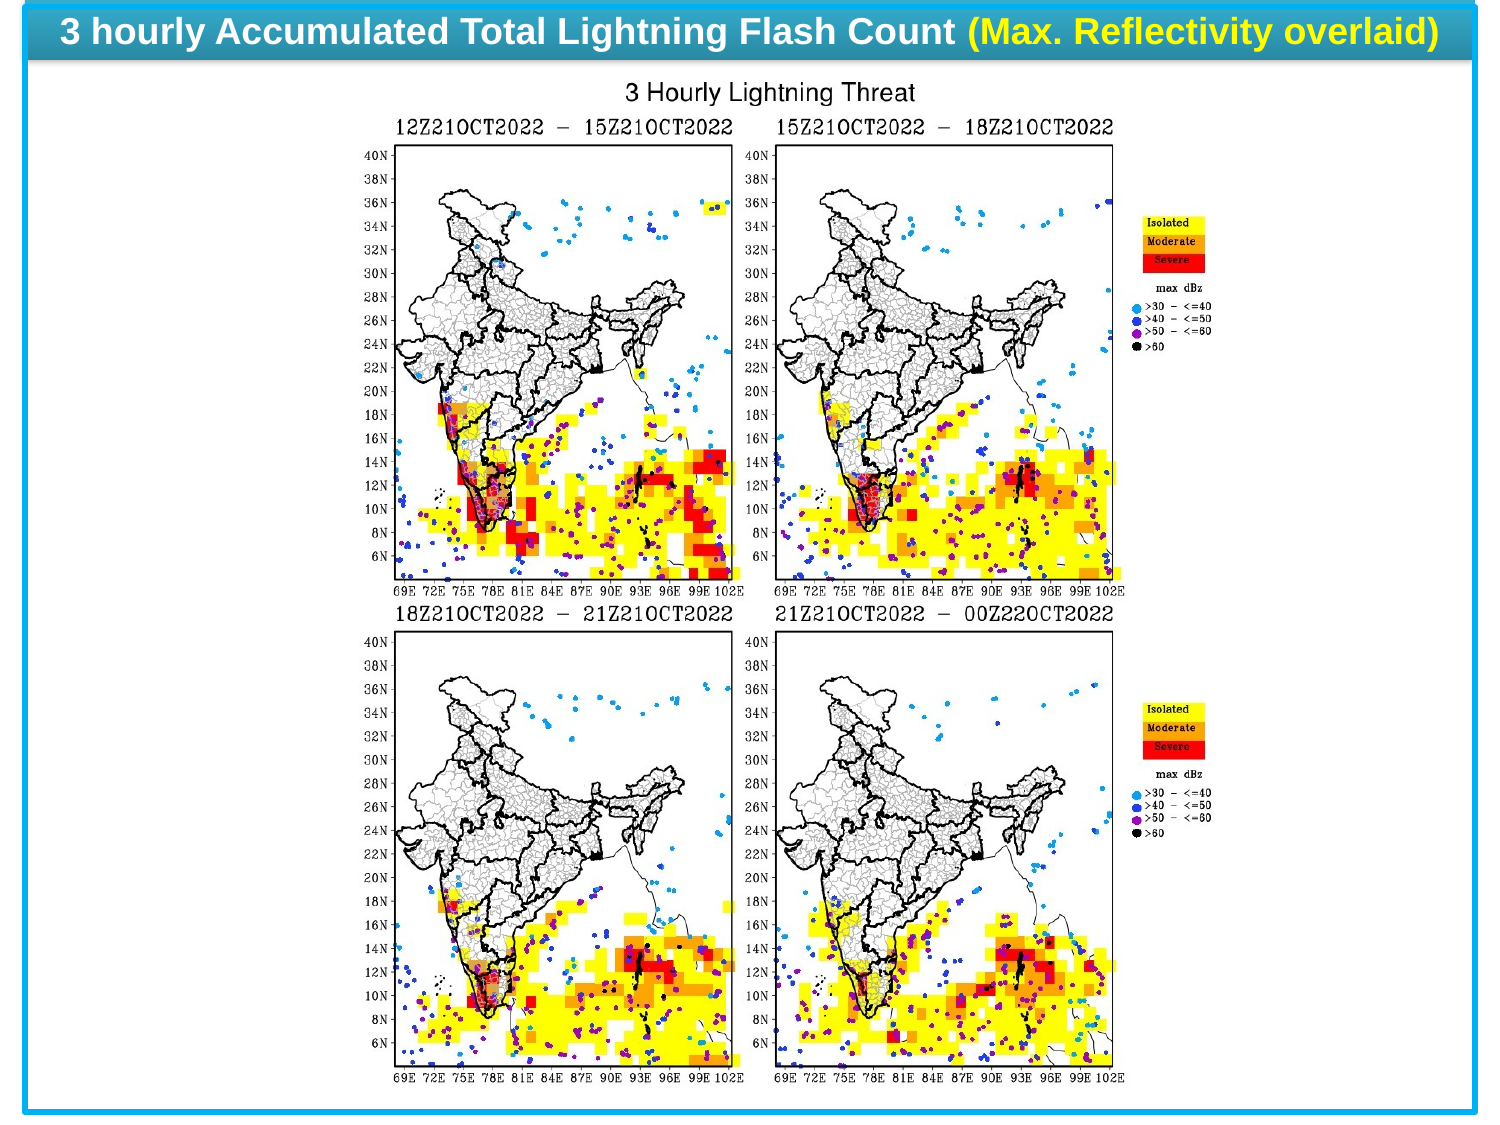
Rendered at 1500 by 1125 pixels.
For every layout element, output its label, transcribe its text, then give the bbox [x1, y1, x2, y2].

text_box [23, 5, 1477, 1114]
text_box 3 hourly Accumulated Total Lightning Flash Count (Max. Reflectivity overlaid) [24, 0, 1475, 5]
picture [358, 82, 1212, 1087]
